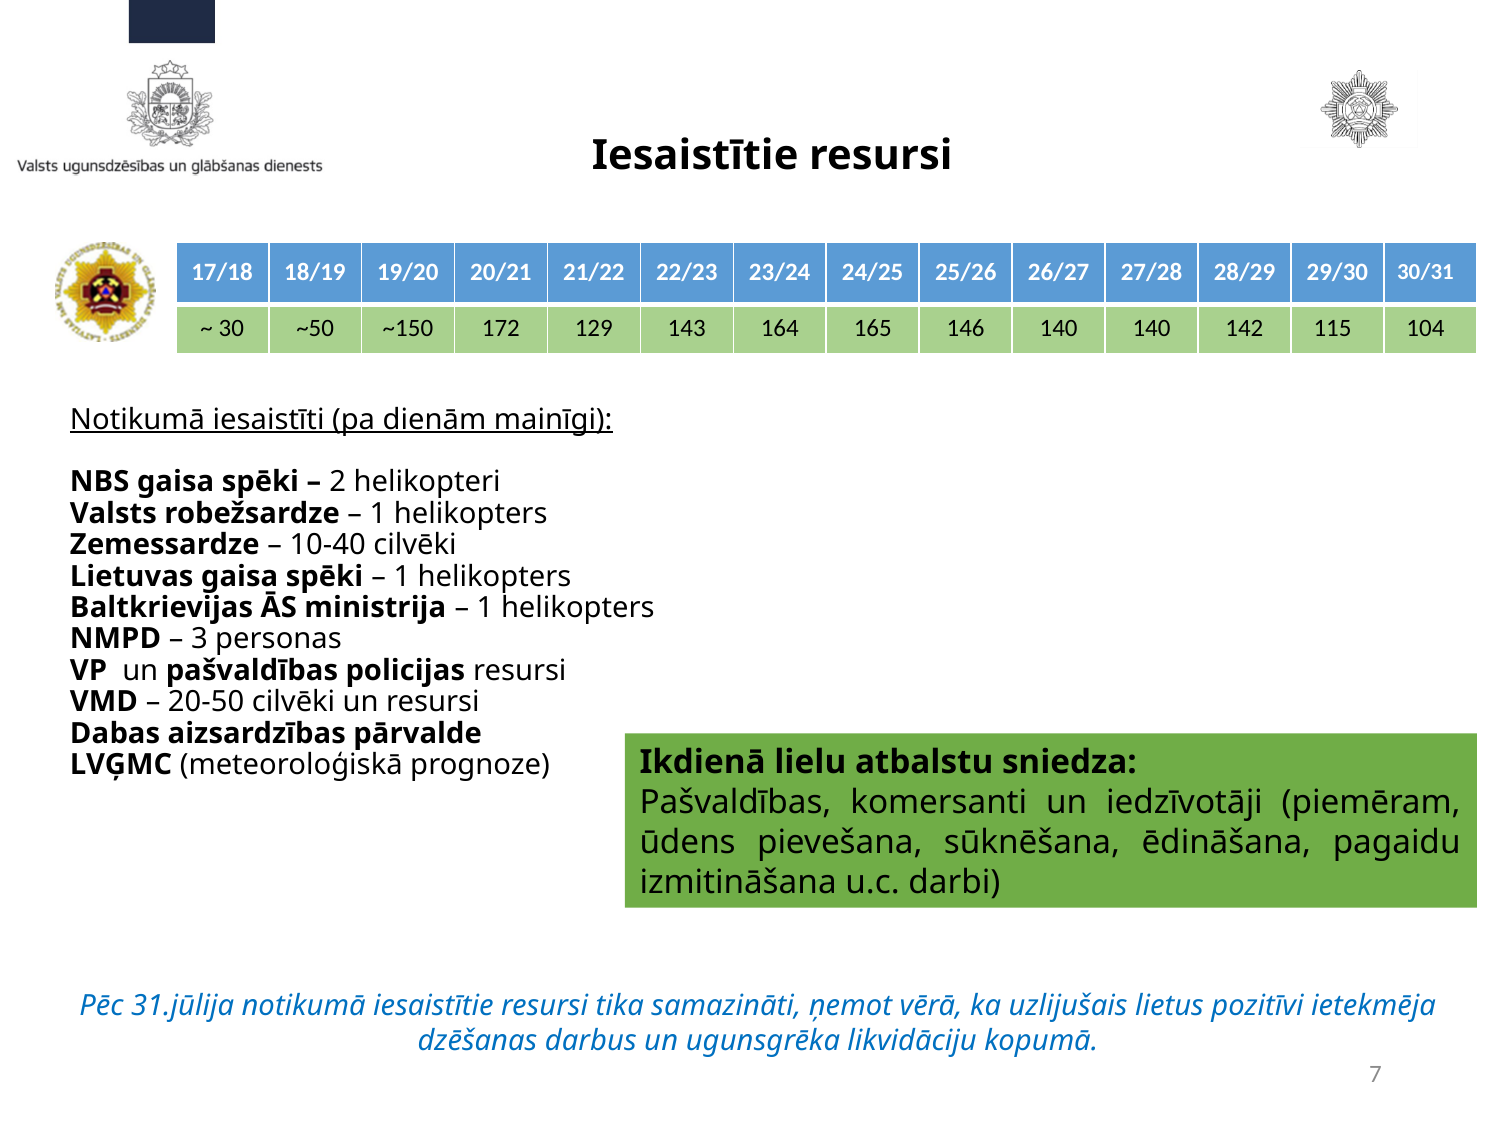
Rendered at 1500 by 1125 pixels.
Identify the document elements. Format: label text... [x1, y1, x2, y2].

table_header 27/28 [1106, 243, 1197, 302]
text_box Notikumā iesaistīti (pa dienām mainīgi): NBS gaisa spēki – 2 helikopteri Valsts robežsardze – 1 helikopters Zemessardze – 10-40 cilvēki Lietuvas gaisa spēki – 1 helikopters Baltkrievijas ĀS ministrija – 1 helikopters NMPD – 3 personas VP un pašvaldības policijas resursi VMD – 20-50 cilvēki un resursi Dabas aizsardzības pārvalde LVĢMC (meteoroloģiskā prognoze) [55, 396, 759, 825]
slide_number 7 [1059, 1064, 1397, 1103]
table_header 25/26 [920, 243, 1011, 302]
picture [55, 242, 156, 342]
text_box Pēc 31.jūlija notikumā iesaistītie resursi tika samazināti, ņemot vērā, ka uzlijušais lietus pozitīvi ietekmēja dzēšanas darbus un ugunsgrēka likvidāciju kopumā. [55, 978, 1461, 1064]
table_header 23/24 [734, 243, 825, 302]
table_cell 140 [1013, 307, 1104, 353]
table_header 28/29 [1199, 243, 1290, 302]
table_header 19/20 [362, 243, 454, 302]
table_cell 104 [1385, 307, 1476, 353]
table_header 26/27 [1013, 243, 1104, 302]
table_cell 146 [920, 307, 1011, 353]
table_cell 164 [734, 307, 825, 353]
table_header 17/18 [177, 243, 268, 302]
table_cell 142 [1199, 307, 1290, 353]
table_header 22/23 [641, 243, 733, 302]
table_header 20/21 [455, 243, 547, 302]
table_cell 143 [641, 307, 733, 353]
table_cell ~ 30 [177, 307, 268, 353]
table_cell 115 [1292, 307, 1383, 353]
table_header 24/25 [827, 243, 918, 302]
title Iesaistītie resursi [284, 95, 1261, 217]
table_cell 165 [827, 307, 918, 353]
text_box Ikdienā lielu atbalstu sniedza: Pašvaldības, komersanti un iedzīvotāji (piemēram, ūdens pievešana, sūknēšana, ēdināšana, pagaidu izmitināšana u.c. darbi) [624, 733, 1477, 908]
picture [14, 0, 325, 178]
table_header 21/22 [548, 243, 640, 302]
picture [1300, 70, 1418, 148]
table_cell ~150 [362, 307, 454, 353]
list [86, 242, 1363, 432]
table_cell ~50 [270, 307, 361, 353]
table_cell 172 [455, 307, 547, 353]
table_cell 140 [1106, 307, 1197, 353]
table_header 30/31 [1385, 243, 1476, 302]
table_cell 129 [548, 307, 640, 353]
table_header 18/19 [270, 243, 361, 302]
table_header 29/30 [1292, 243, 1383, 302]
